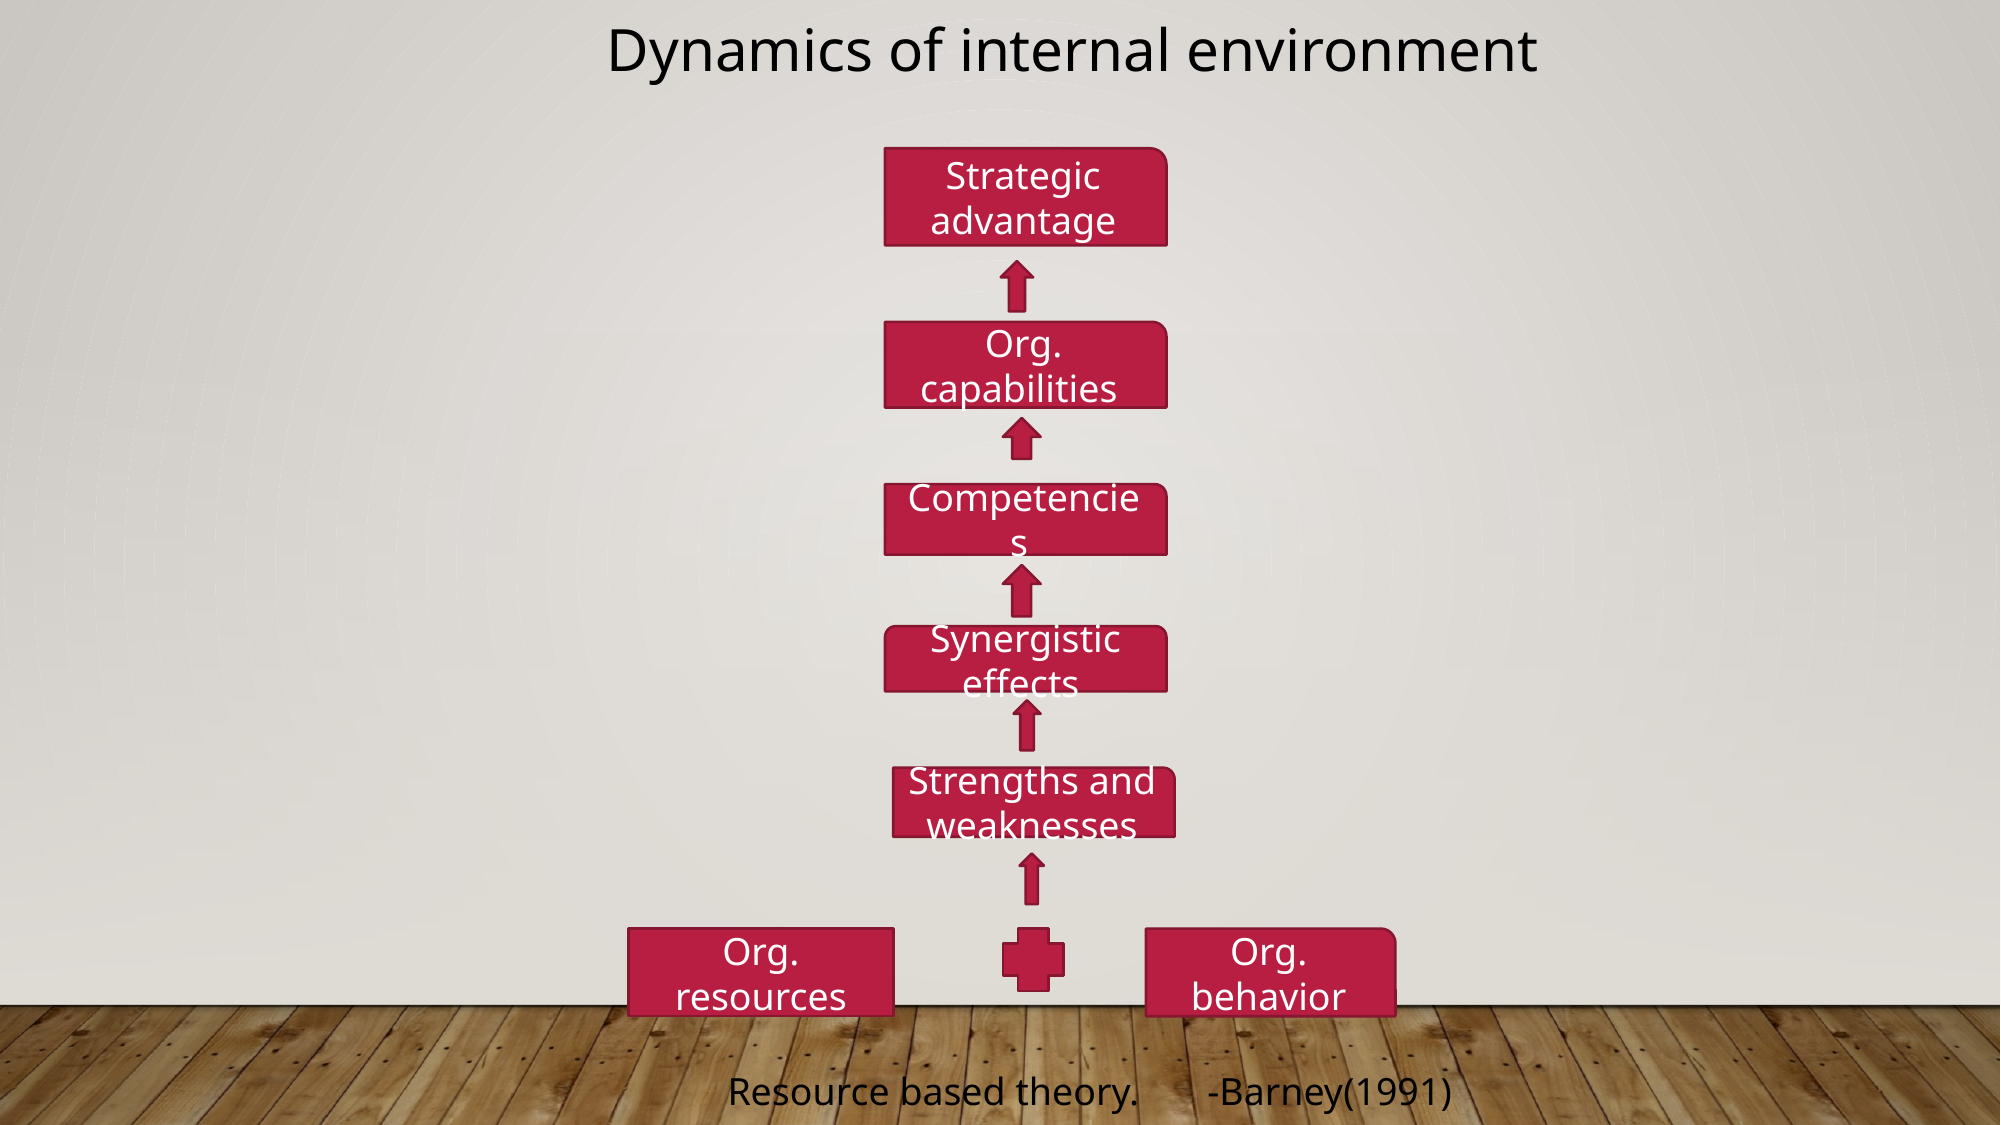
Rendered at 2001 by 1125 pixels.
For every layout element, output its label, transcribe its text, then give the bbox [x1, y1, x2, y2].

text_box Strengths and weaknesses [891, 766, 1176, 839]
text_box Org. resources [627, 927, 895, 1017]
text_box Org. capabilities [883, 320, 1168, 409]
text_box [1001, 564, 1042, 618]
text_box [1012, 699, 1042, 752]
text_box [1002, 927, 1065, 992]
text_box [999, 260, 1035, 313]
picture [0, 1005, 2000, 1125]
text_box [1018, 852, 1046, 906]
text_box Dynamics of internal environment [317, 6, 1661, 91]
text_box Resource based theory. -Barney(1991) [712, 1060, 1477, 1121]
text_box Competencies [883, 482, 1168, 556]
text_box Strategic advantage [883, 146, 1168, 247]
text_box Synergistic effects [883, 624, 1168, 693]
text_box Org. behavior [1144, 927, 1397, 1018]
text_box [1001, 417, 1042, 461]
